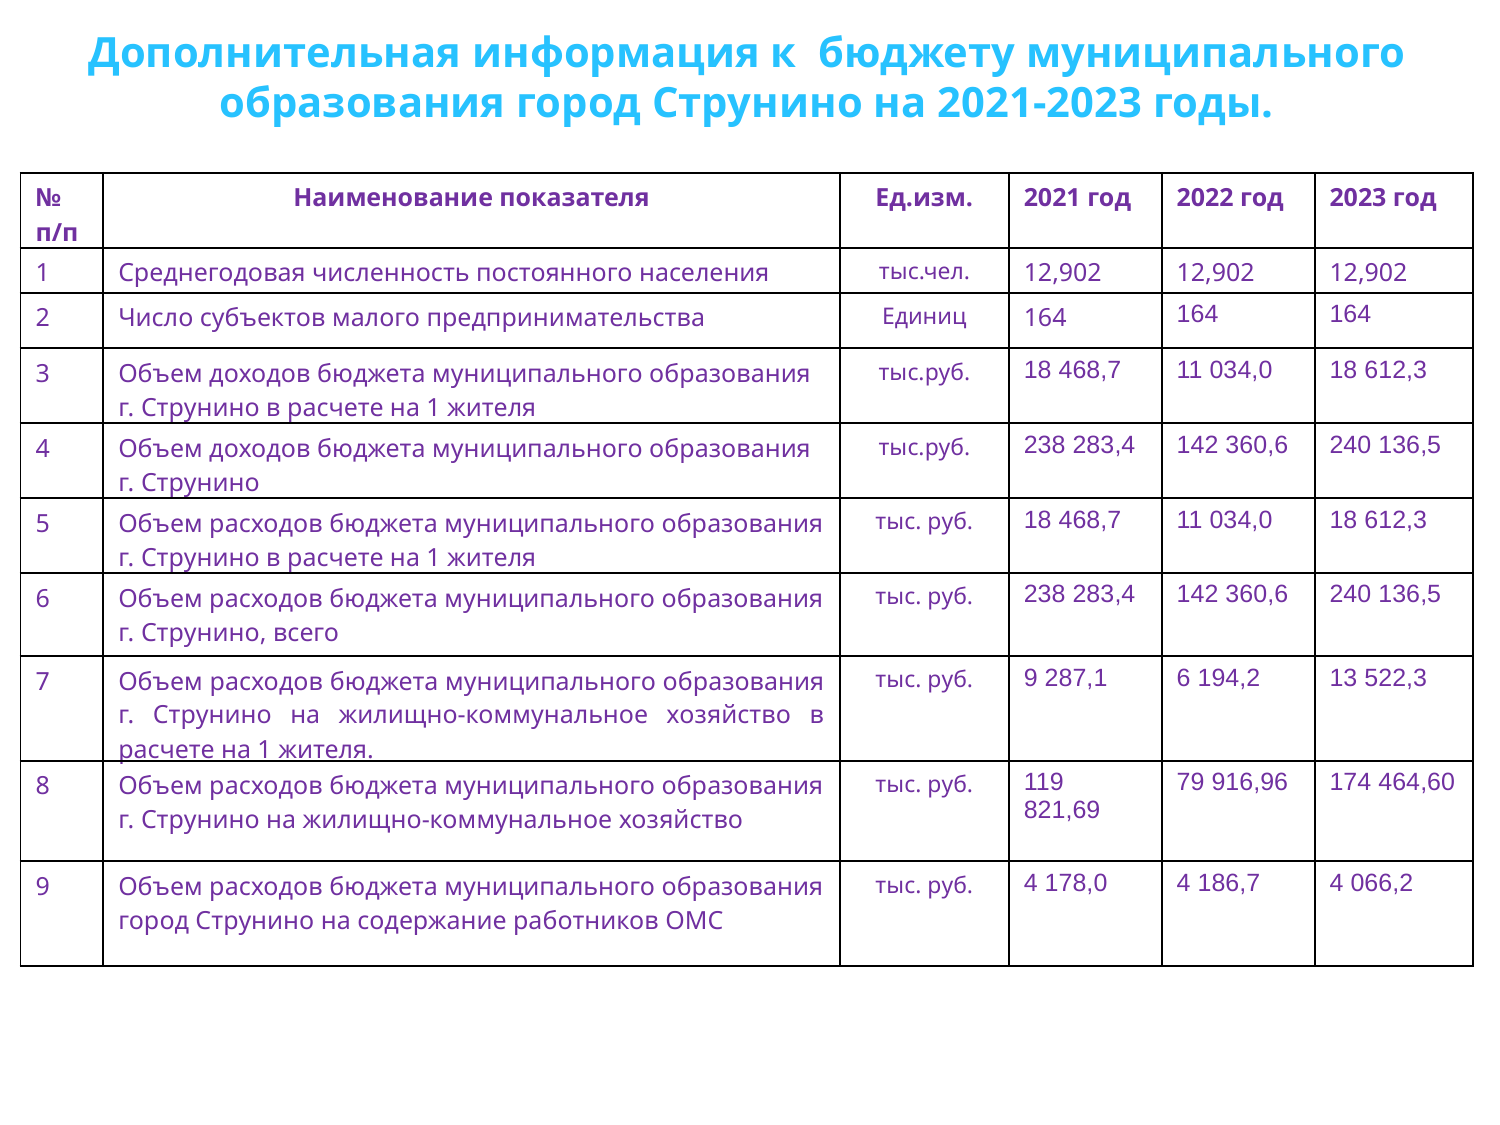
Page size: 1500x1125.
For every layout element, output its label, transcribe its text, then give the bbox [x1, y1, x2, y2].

table_cell 4 186,7 [1163, 862, 1314, 965]
table_cell тыс.руб. [841, 424, 1008, 497]
table_header 2021 год [1010, 174, 1161, 247]
table_cell 2 [21, 294, 102, 347]
table_cell 12,902 [1316, 249, 1472, 292]
table_cell 164 [1163, 294, 1314, 347]
table_cell тыс. руб. [841, 499, 1008, 572]
text_box Дополнительная информация к бюджету муниципального образования город Струнино на 2021-2023 годы. [0, 18, 1494, 134]
table_cell 142 360,6 [1163, 424, 1314, 497]
table_cell 240 136,5 [1316, 574, 1472, 655]
table_cell 174 464,60 [1316, 762, 1472, 860]
table_cell 11 034,0 [1163, 349, 1314, 422]
table_header 2023 год [1316, 174, 1472, 247]
table_cell Объем расходов бюджета муниципального образования г. Струнино в расчете на 1 жителя [104, 499, 839, 572]
table_cell Объем расходов бюджета муниципального образования г. Струнино, всего [104, 574, 839, 655]
table_cell Число субъектов малого предпринимательства [104, 294, 839, 347]
table_cell 11 034,0 [1163, 499, 1314, 572]
table_cell тыс.чел. [841, 249, 1008, 292]
table_cell 18 612,3 [1316, 349, 1472, 422]
table_cell 9 287,1 [1010, 657, 1161, 760]
table_cell 240 136,5 [1316, 424, 1472, 497]
table_cell Объем доходов бюджета муниципального образования г. Струнино [104, 424, 839, 497]
table_cell 79 916,96 [1163, 762, 1314, 860]
table_cell Объем расходов бюджета муниципального образования г. Струнино на жилищно-коммунальное хозяйство [104, 762, 839, 860]
table_cell 12,902 [1010, 249, 1161, 292]
table_header Ед.изм. [841, 174, 1008, 247]
table_cell 5 [21, 499, 102, 572]
table_cell 6 194,2 [1163, 657, 1314, 760]
table_header Наименование показателя [104, 174, 839, 247]
table_cell тыс. руб. [841, 657, 1008, 760]
table_cell 12,902 [1163, 249, 1314, 292]
table_cell 4 [21, 424, 102, 497]
table_cell 18 468,7 [1010, 499, 1161, 572]
table_cell 4 066,2 [1316, 862, 1472, 965]
table_cell 3 [21, 349, 102, 422]
table_cell тыс. руб. [841, 574, 1008, 655]
table_cell 4 178,0 [1010, 862, 1161, 965]
table_cell 142 360,6 [1163, 574, 1314, 655]
table_cell 18 468,7 [1010, 349, 1161, 422]
table_cell 238 283,4 [1010, 424, 1161, 497]
table_cell 164 [1010, 294, 1161, 347]
table_cell 8 [21, 762, 102, 860]
table_cell тыс. руб. [841, 762, 1008, 860]
table_cell 6 [21, 574, 102, 655]
table_cell 164 [1316, 294, 1472, 347]
table_cell Среднегодовая численность постоянного населения [104, 249, 839, 292]
table_cell Объем доходов бюджета муниципального образования г. Струнино в расчете на 1 жителя [104, 349, 839, 422]
table_cell 9 [21, 862, 102, 965]
table_cell тыс. руб. [841, 862, 1008, 965]
table_cell 119 821,69 [1010, 762, 1161, 860]
table_cell Единиц [841, 294, 1008, 347]
table_header 2022 год [1163, 174, 1314, 247]
table_cell 13 522,3 [1316, 657, 1472, 760]
table_cell Объем расходов бюджета муниципального образования г. Струнино на жилищно-коммунальное хозяйство в расчете на 1 жителя. [104, 657, 839, 760]
table_cell Объем расходов бюджета муниципального образования город Струнино на содержание работников ОМС [104, 862, 839, 965]
table_cell тыс.руб. [841, 349, 1008, 422]
table_cell 18 612,3 [1316, 499, 1472, 572]
table_cell 1 [21, 249, 102, 292]
table_cell 7 [21, 657, 102, 760]
table_cell 238 283,4 [1010, 574, 1161, 655]
table_header № п/п [21, 174, 102, 247]
